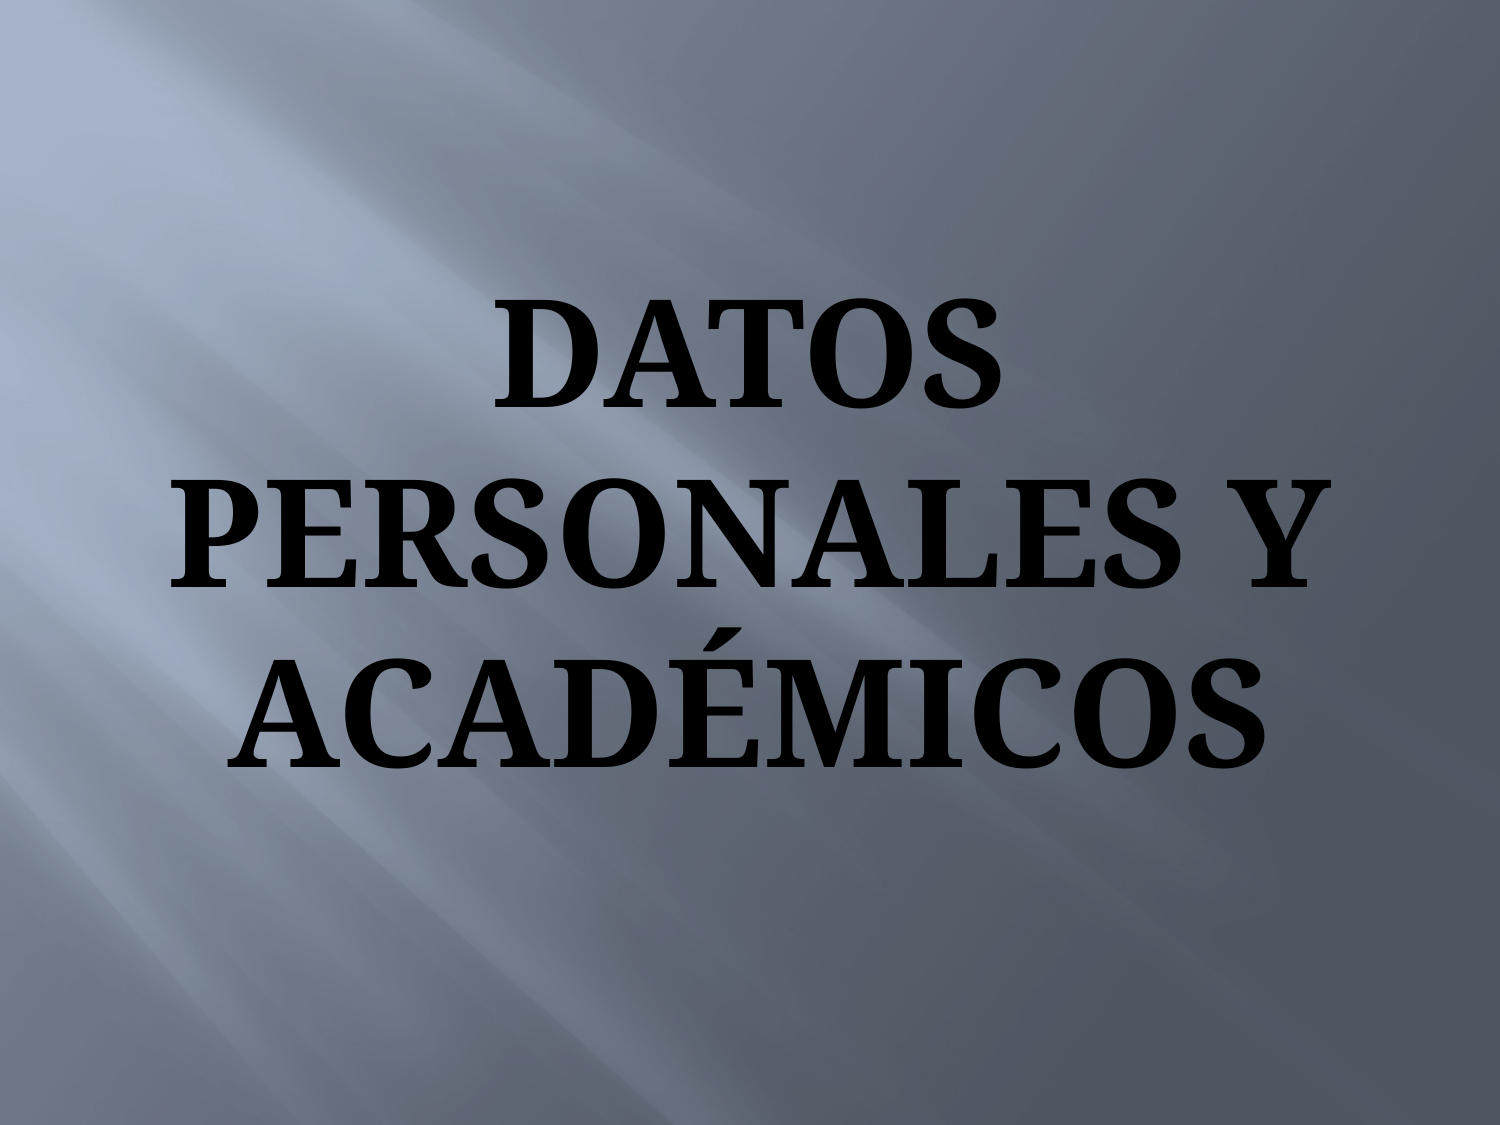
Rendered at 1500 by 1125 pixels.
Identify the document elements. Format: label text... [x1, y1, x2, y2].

title DATOS PERSONALES Y ACADÉMICOS [75, 199, 1425, 856]
